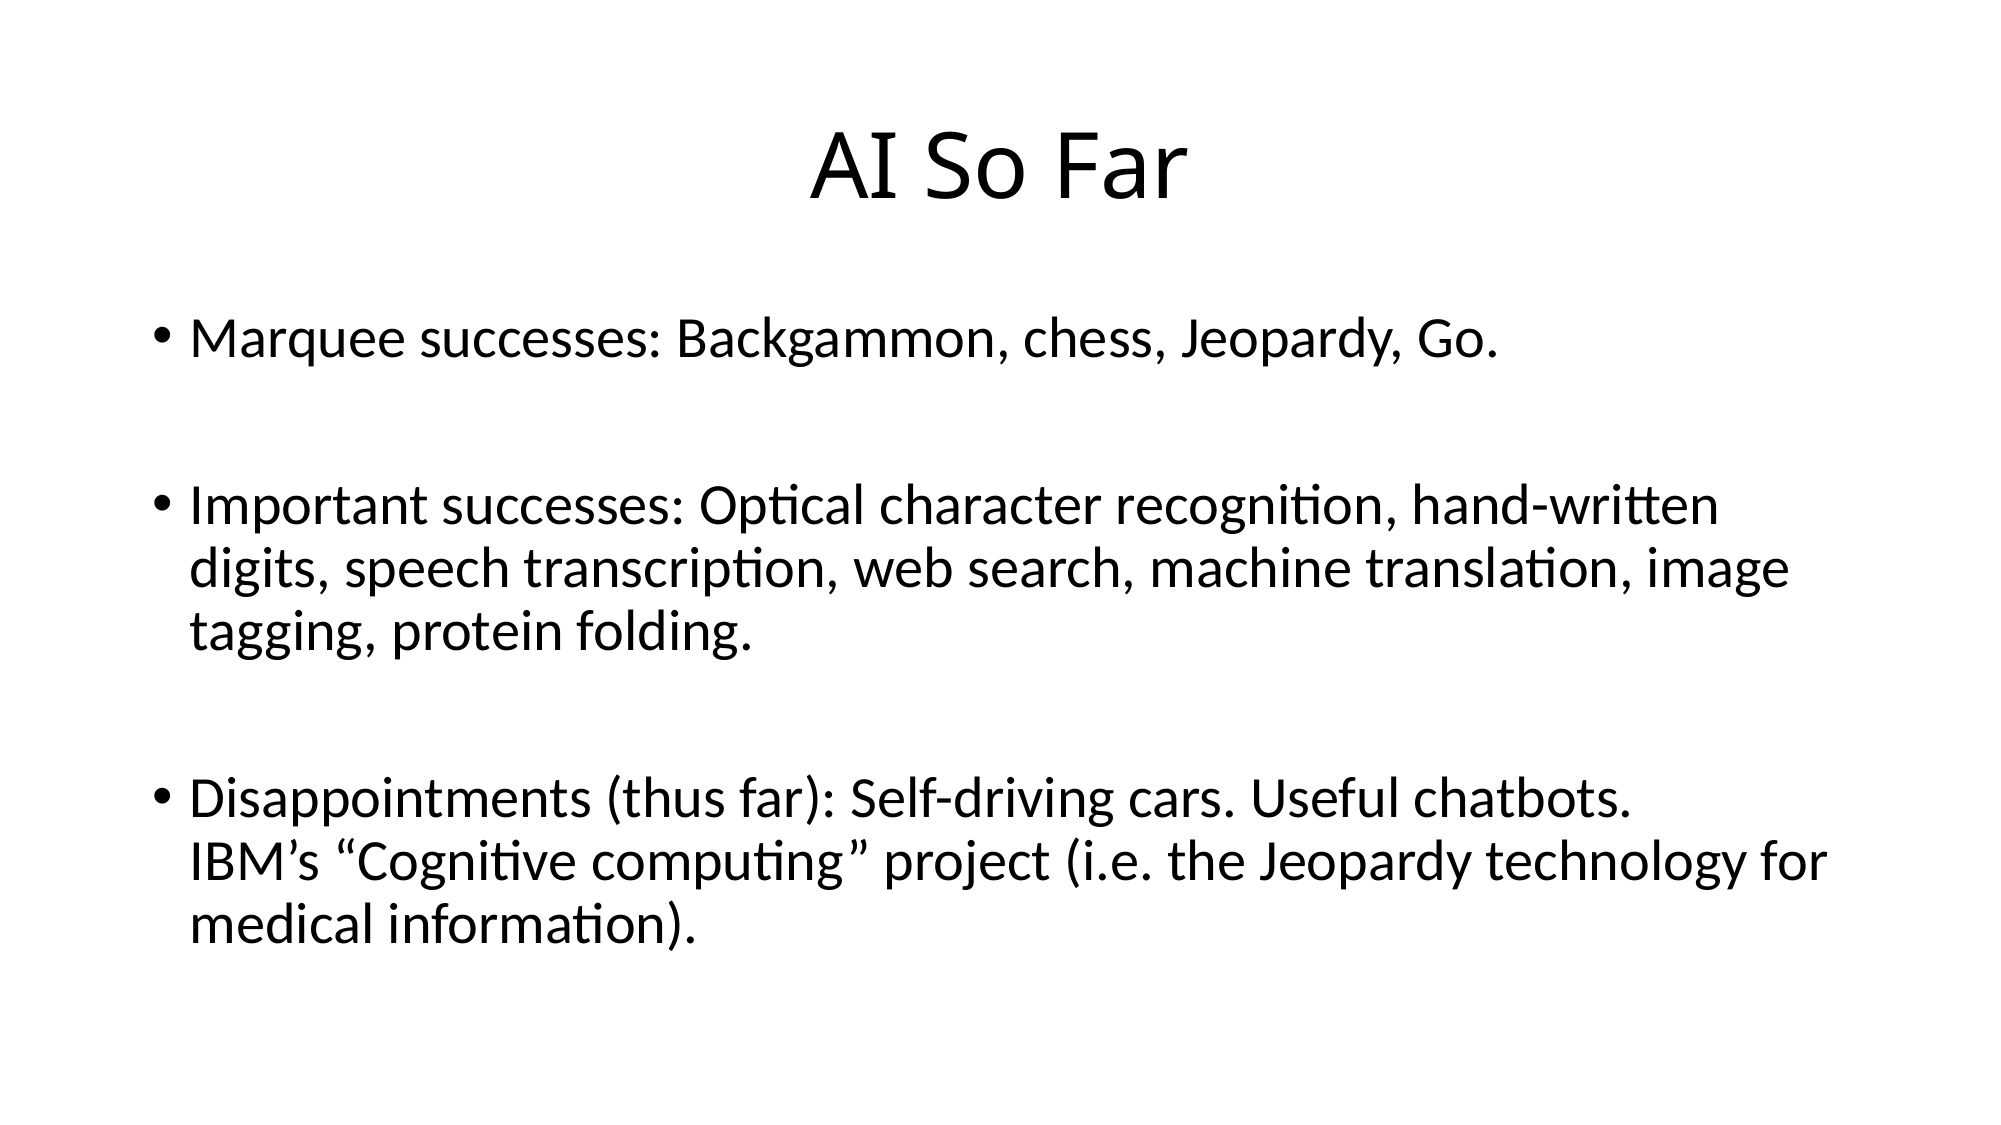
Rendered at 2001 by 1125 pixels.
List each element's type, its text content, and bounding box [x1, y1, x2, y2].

list Marquee successes: Backgammon, chess, Jeopardy, Go. Important successes: Optical character recognition, hand-written digits, speech transcription, web search, machine translation, image tagging, protein folding. Disappointments (thus far): Self-driving cars. Useful chatbots. IBM’s “Cognitive computing” project (i.e. the Jeopardy technology for medical information). [137, 299, 1863, 1014]
title AI So Far [137, 59, 1863, 278]
